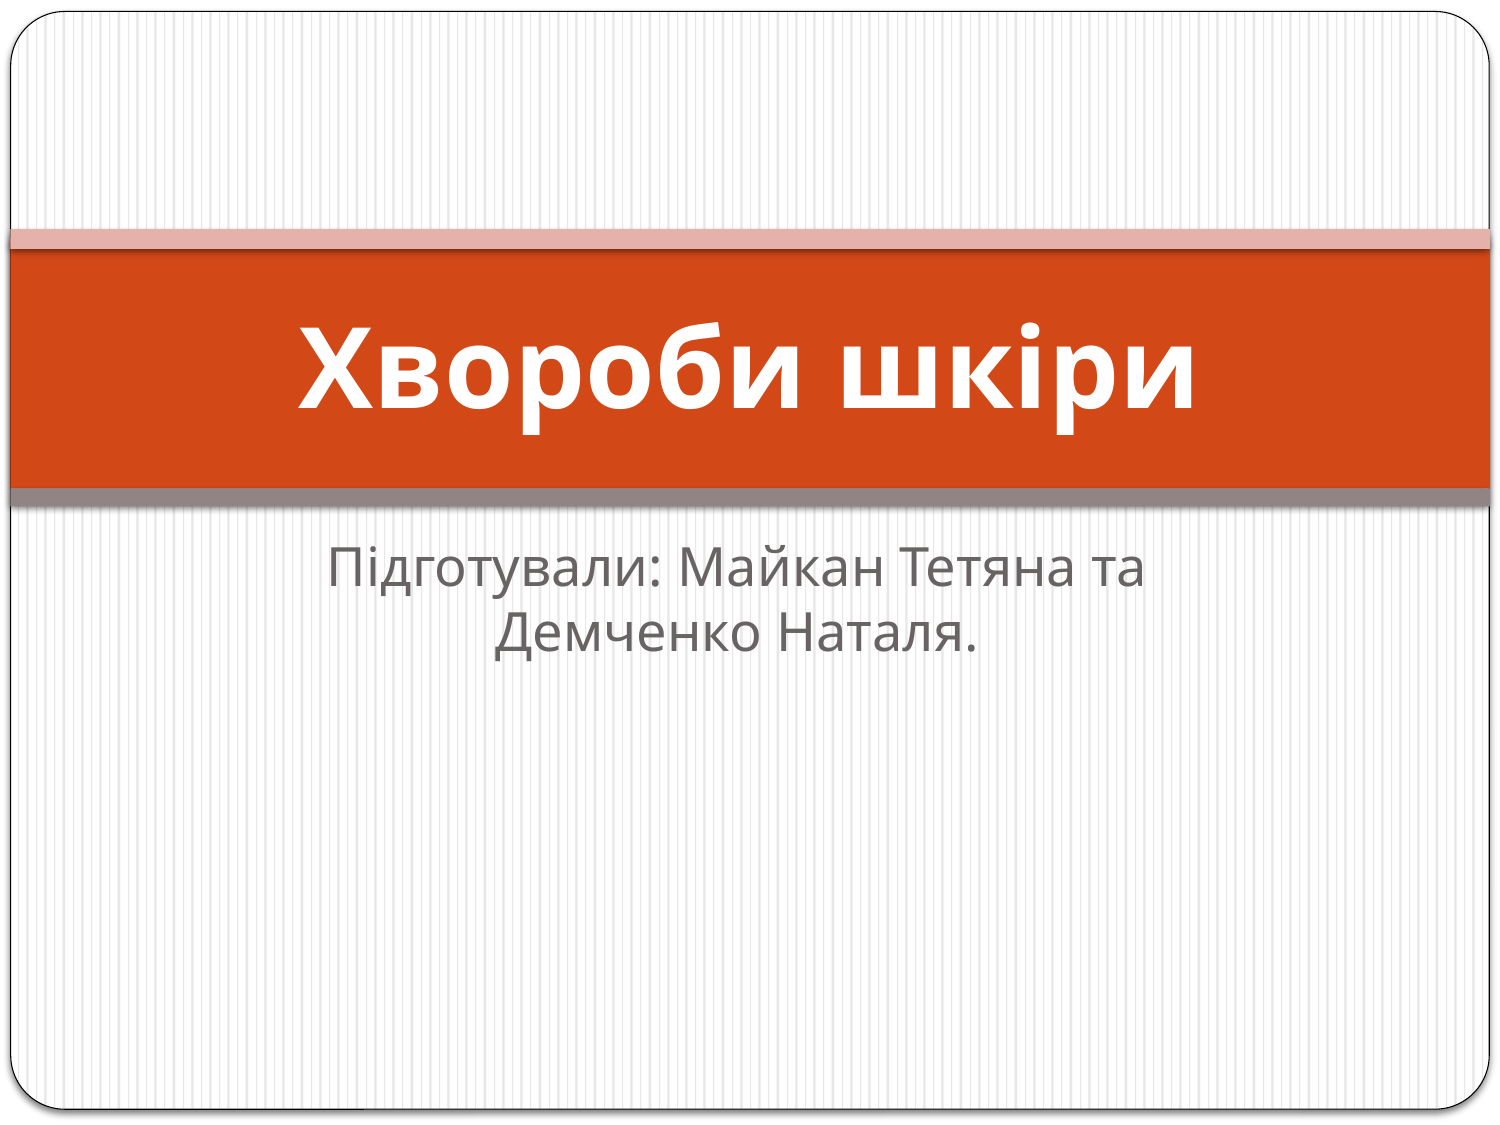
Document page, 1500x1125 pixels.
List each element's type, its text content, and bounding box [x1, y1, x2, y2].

subtitle Підготували: Майкан Тетяна та Демченко Наталя. [212, 525, 1263, 788]
title Хвороби шкіри [75, 247, 1425, 489]
